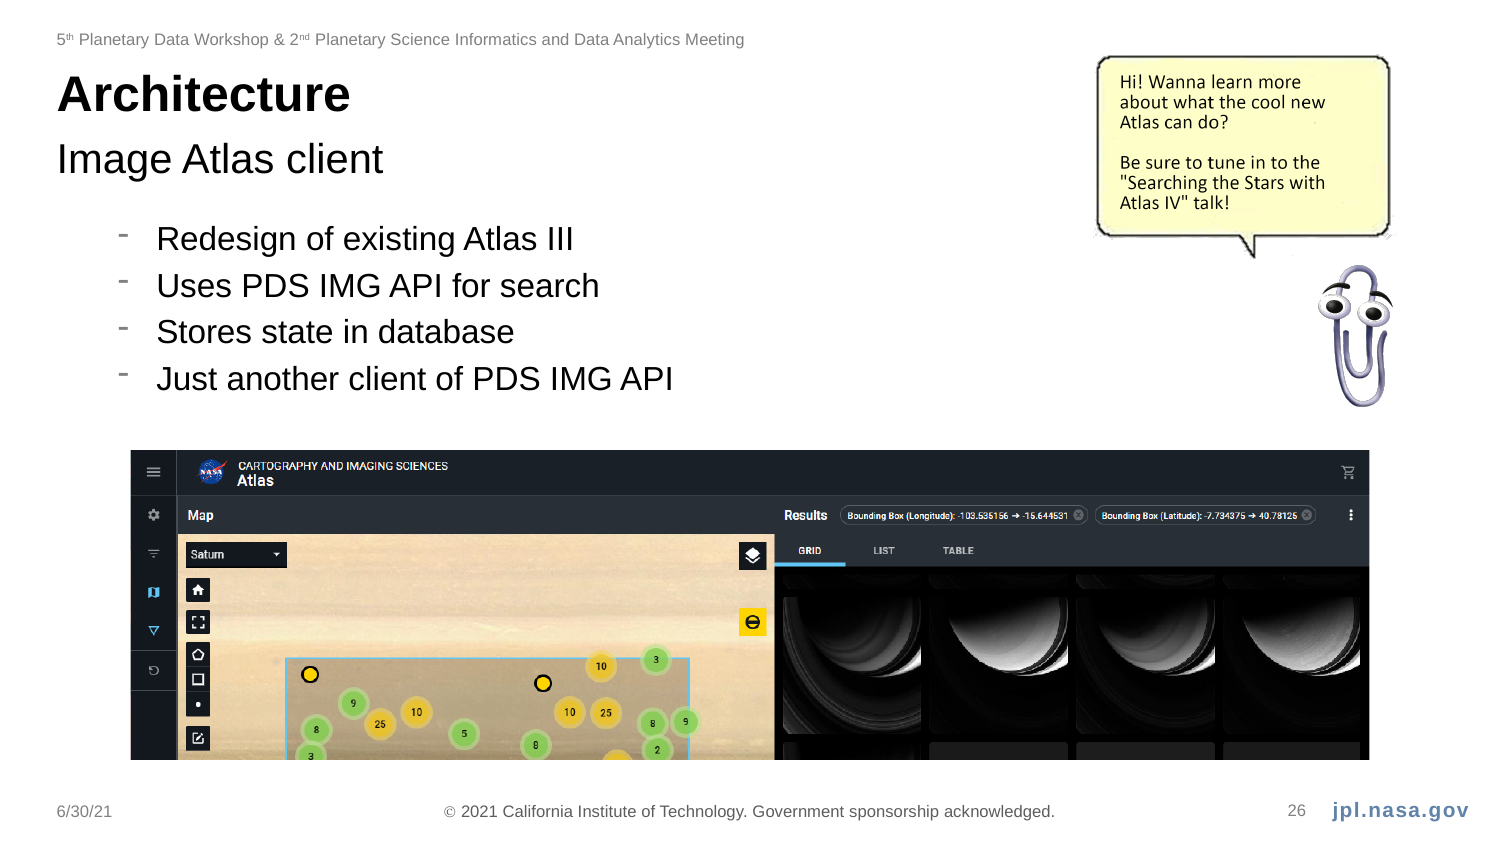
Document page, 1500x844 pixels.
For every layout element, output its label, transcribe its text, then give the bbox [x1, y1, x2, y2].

title Architecture [41, 53, 1068, 124]
slide_number 26 [1225, 787, 1322, 833]
list 5th Planetary Data Workshop & 2nd Planetary Science Informatics and Data Analytics Meeting [41, 21, 1439, 53]
list Redesign of existing Atlas III Uses PDS IMG API for search Stores state in database Just another client of PDS IMG API [102, 209, 1068, 422]
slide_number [41, 787, 275, 833]
list Image Atlas client [41, 124, 1068, 182]
picture [130, 449, 1370, 760]
picture [1073, 39, 1439, 423]
footer Ⓒ 2021 California Institute of Technology. Government sponsorship acknowledged. [275, 787, 1225, 833]
